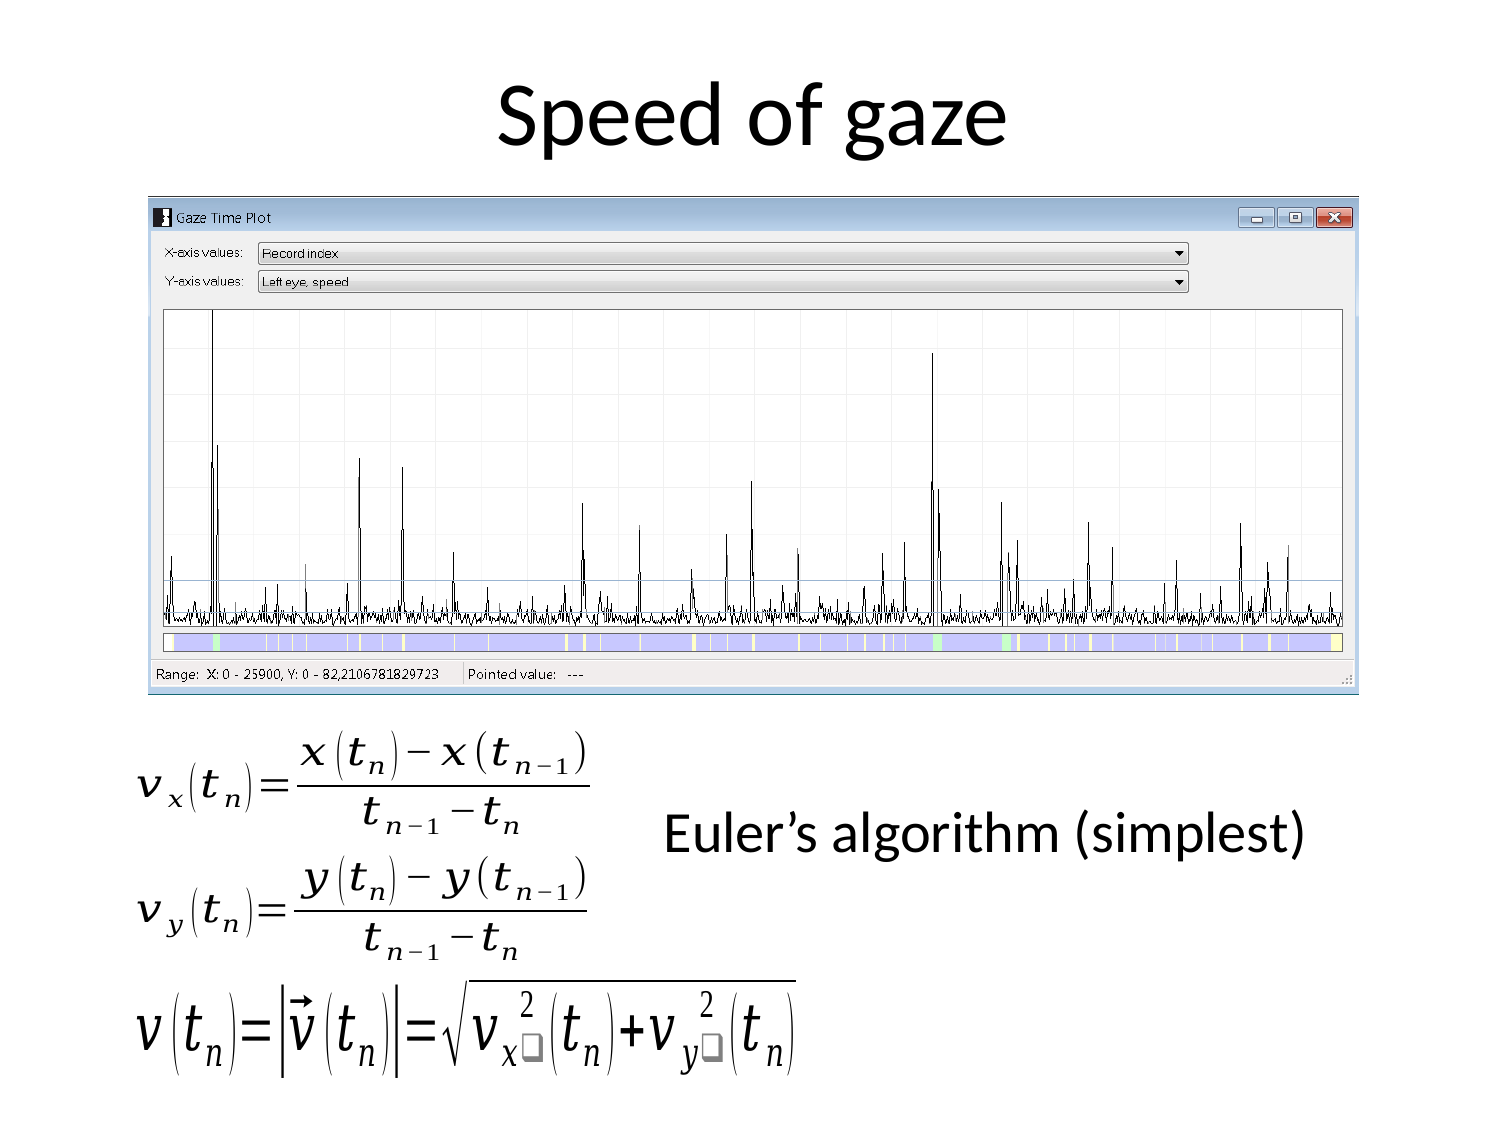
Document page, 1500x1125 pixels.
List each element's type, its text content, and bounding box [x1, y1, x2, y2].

text_box Speed of gaze [29, 54, 1477, 164]
text_box Euler’s algorithm (simplest) [648, 786, 1323, 872]
picture [148, 195, 1359, 695]
